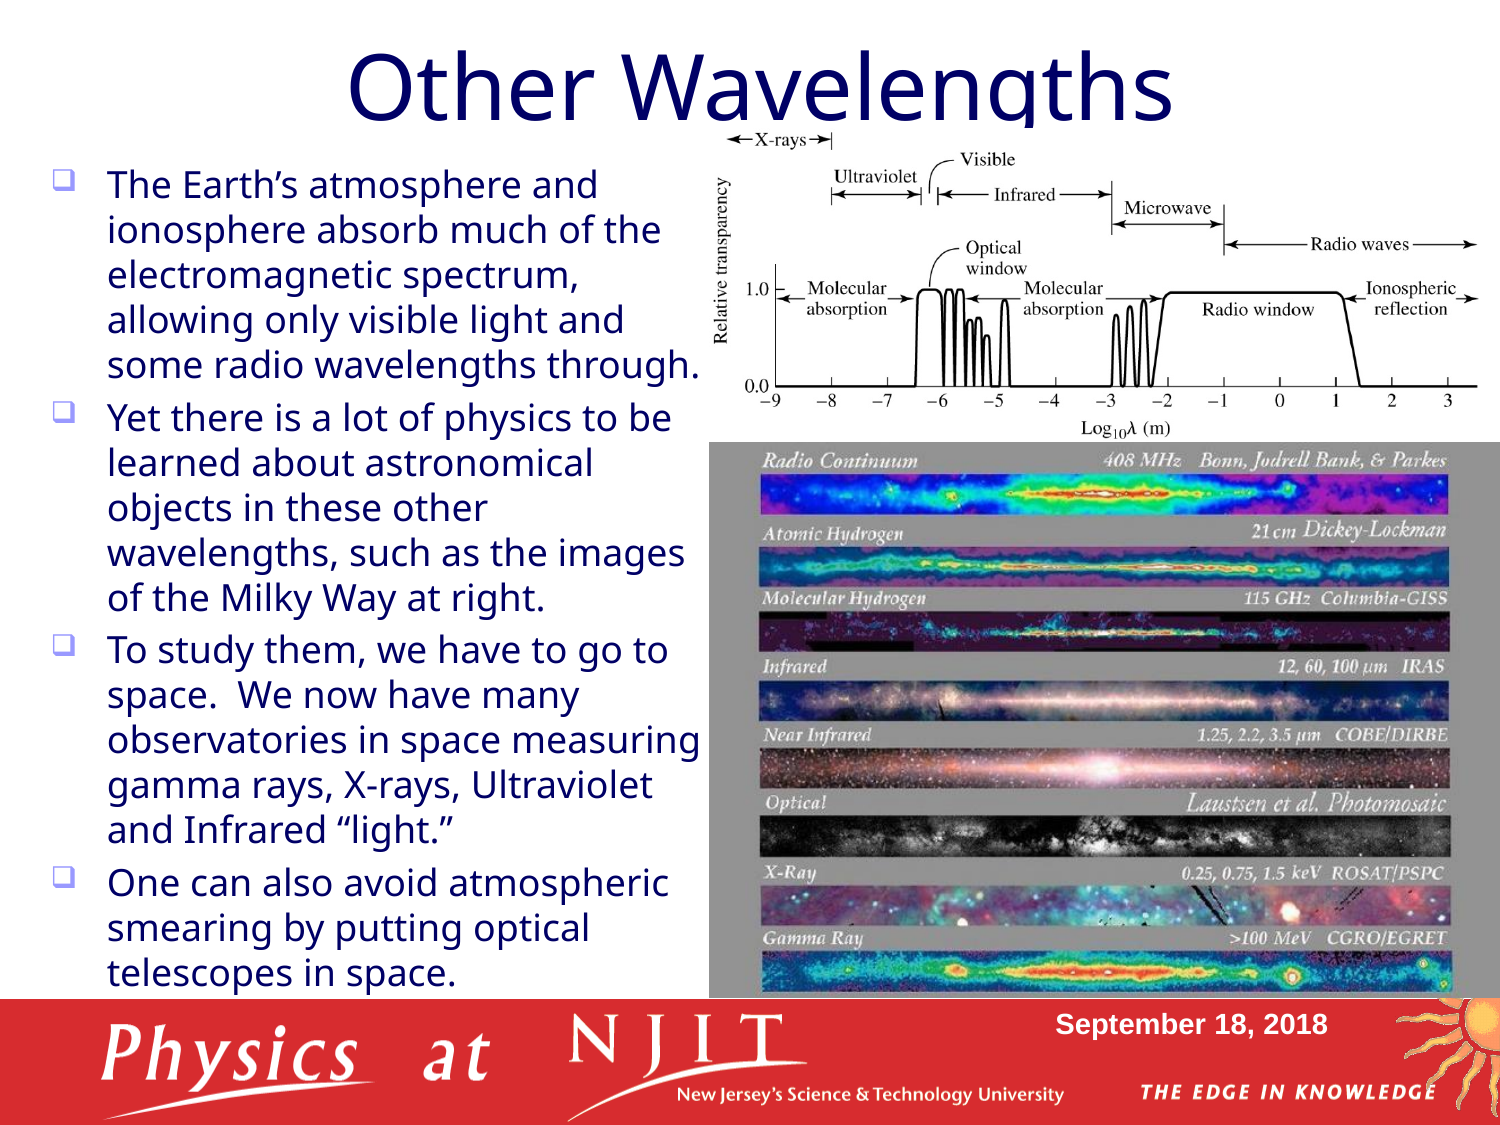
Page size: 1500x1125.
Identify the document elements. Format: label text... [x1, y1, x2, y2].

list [708, 128, 1479, 442]
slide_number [1040, 1008, 1391, 1048]
title Other Wavelengths [85, 8, 1436, 154]
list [708, 442, 1500, 998]
picture [0, 998, 1500, 1125]
list The Earth’s atmosphere and ionosphere absorb much of the electromagnetic spectrum, allowing only visible light and some radio wavelengths through. Yet there is a lot of physics to be learned about astronomical objects in these other wavelengths, such as the images of the Milky Way at right. To study them, we have to go to space. We now have many observatories in space measuring gamma rays, X-rays, Ultraviolet and Infrared “light.” One can also avoid atmospheric smearing by putting optical telescopes in space. [35, 154, 703, 998]
